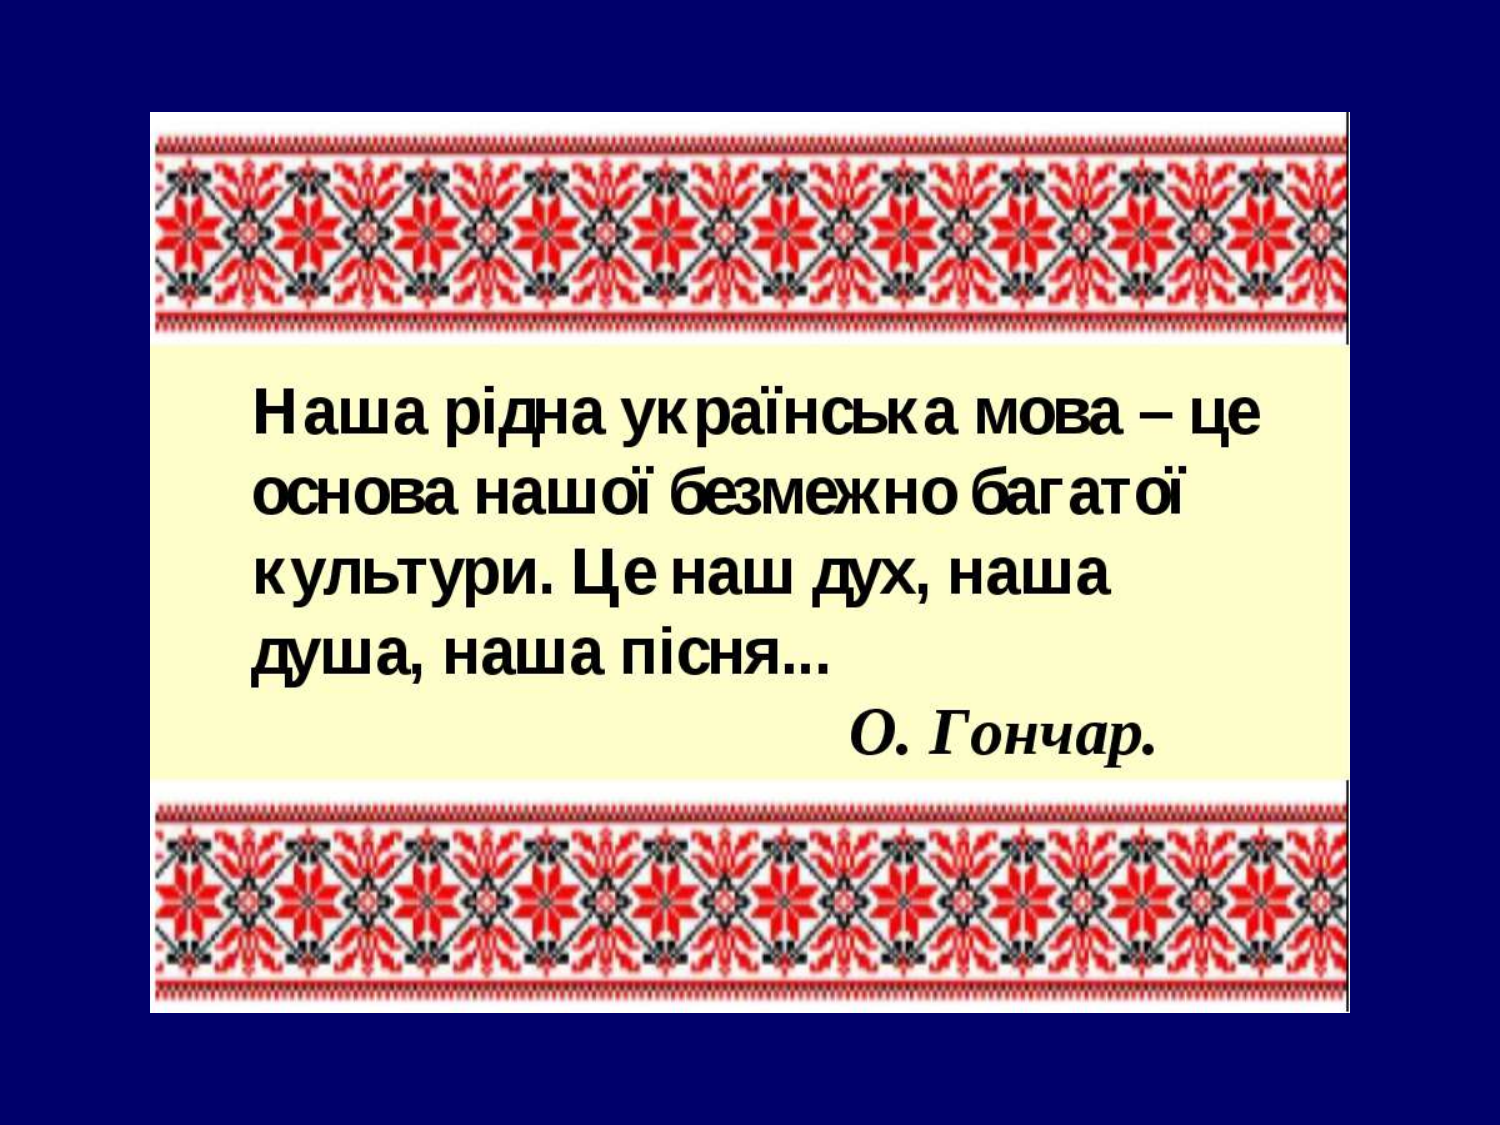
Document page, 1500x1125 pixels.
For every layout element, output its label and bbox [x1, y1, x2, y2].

picture [149, 112, 1351, 1013]
